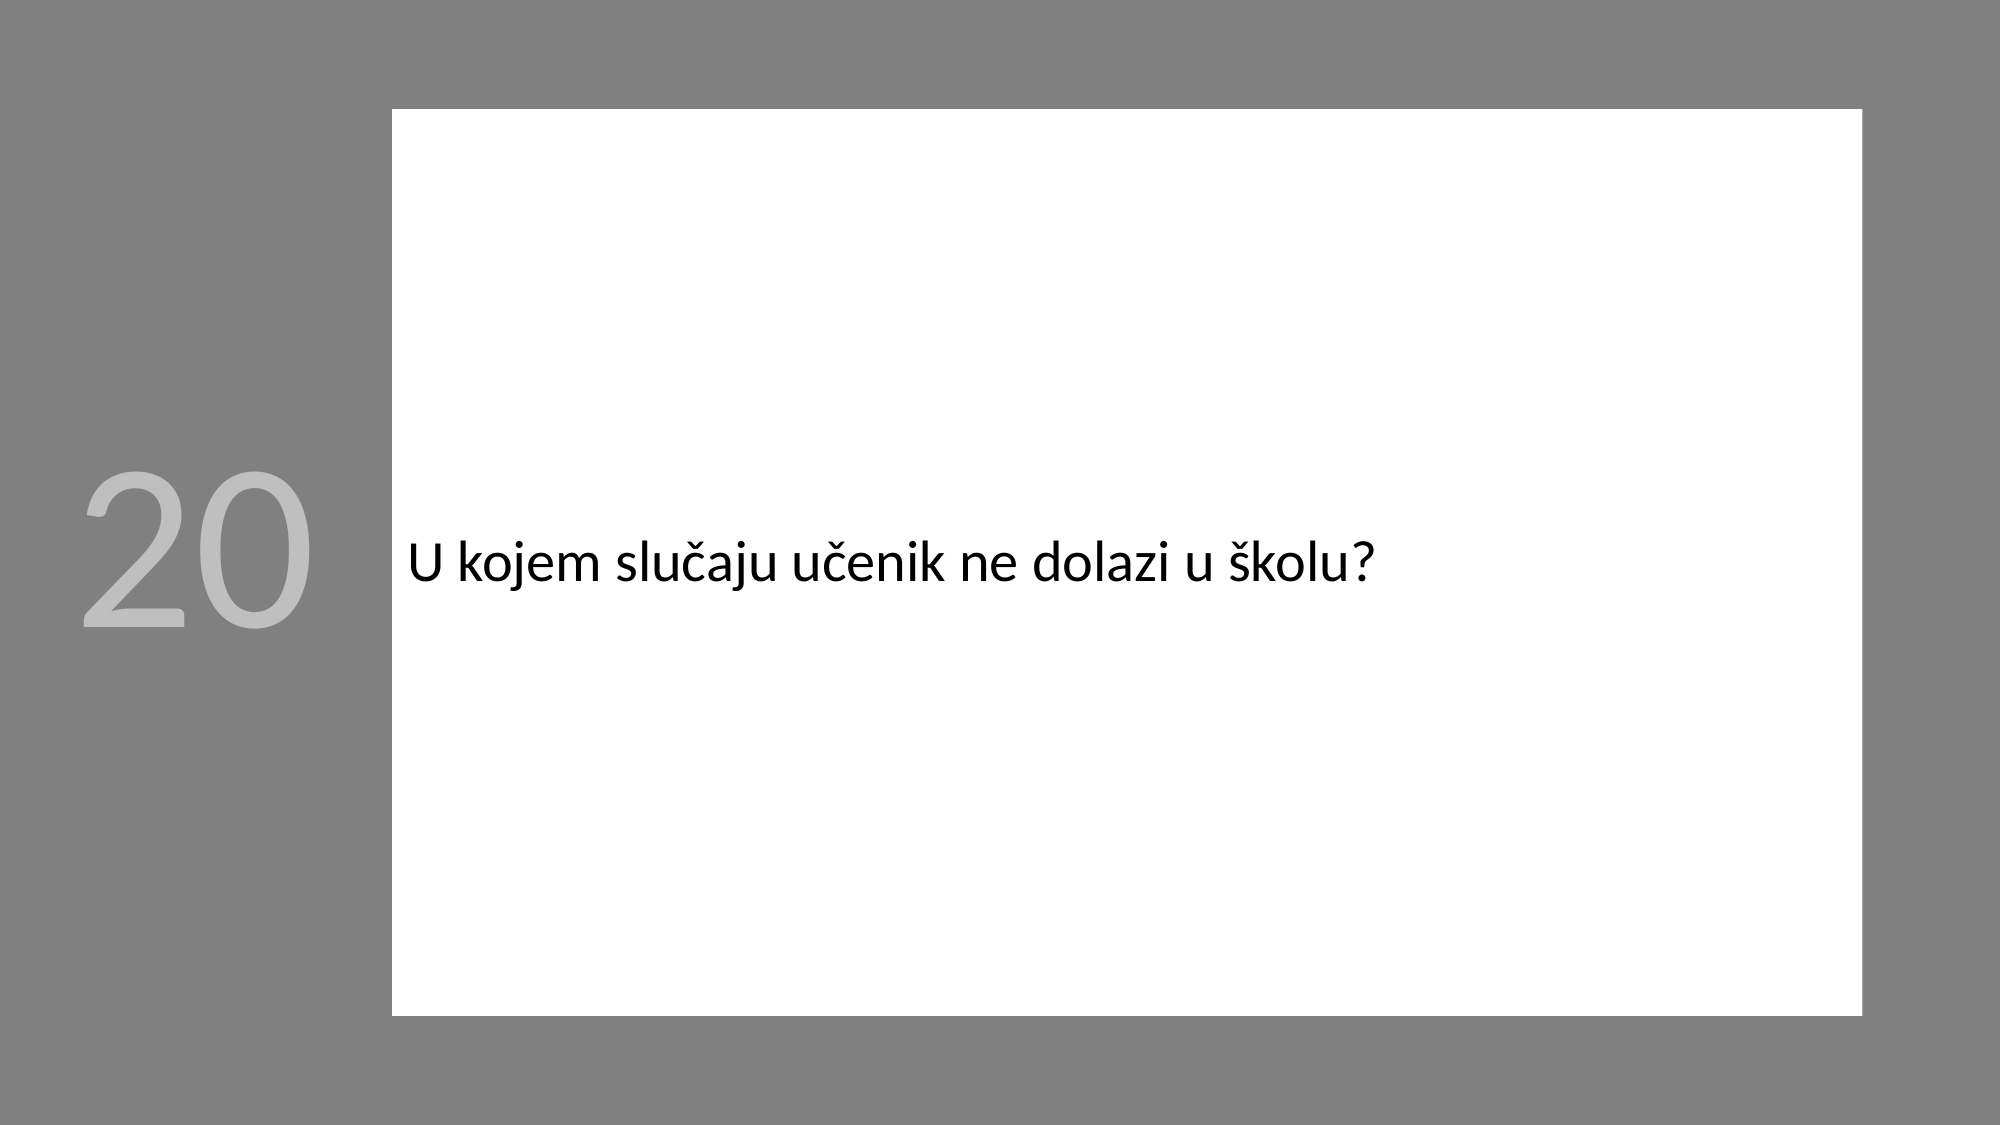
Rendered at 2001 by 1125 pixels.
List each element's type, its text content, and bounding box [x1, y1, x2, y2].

text_box 20 [36, 380, 354, 683]
list U kojem slučaju učenik ne dolazi u školu? [392, 109, 1863, 1016]
